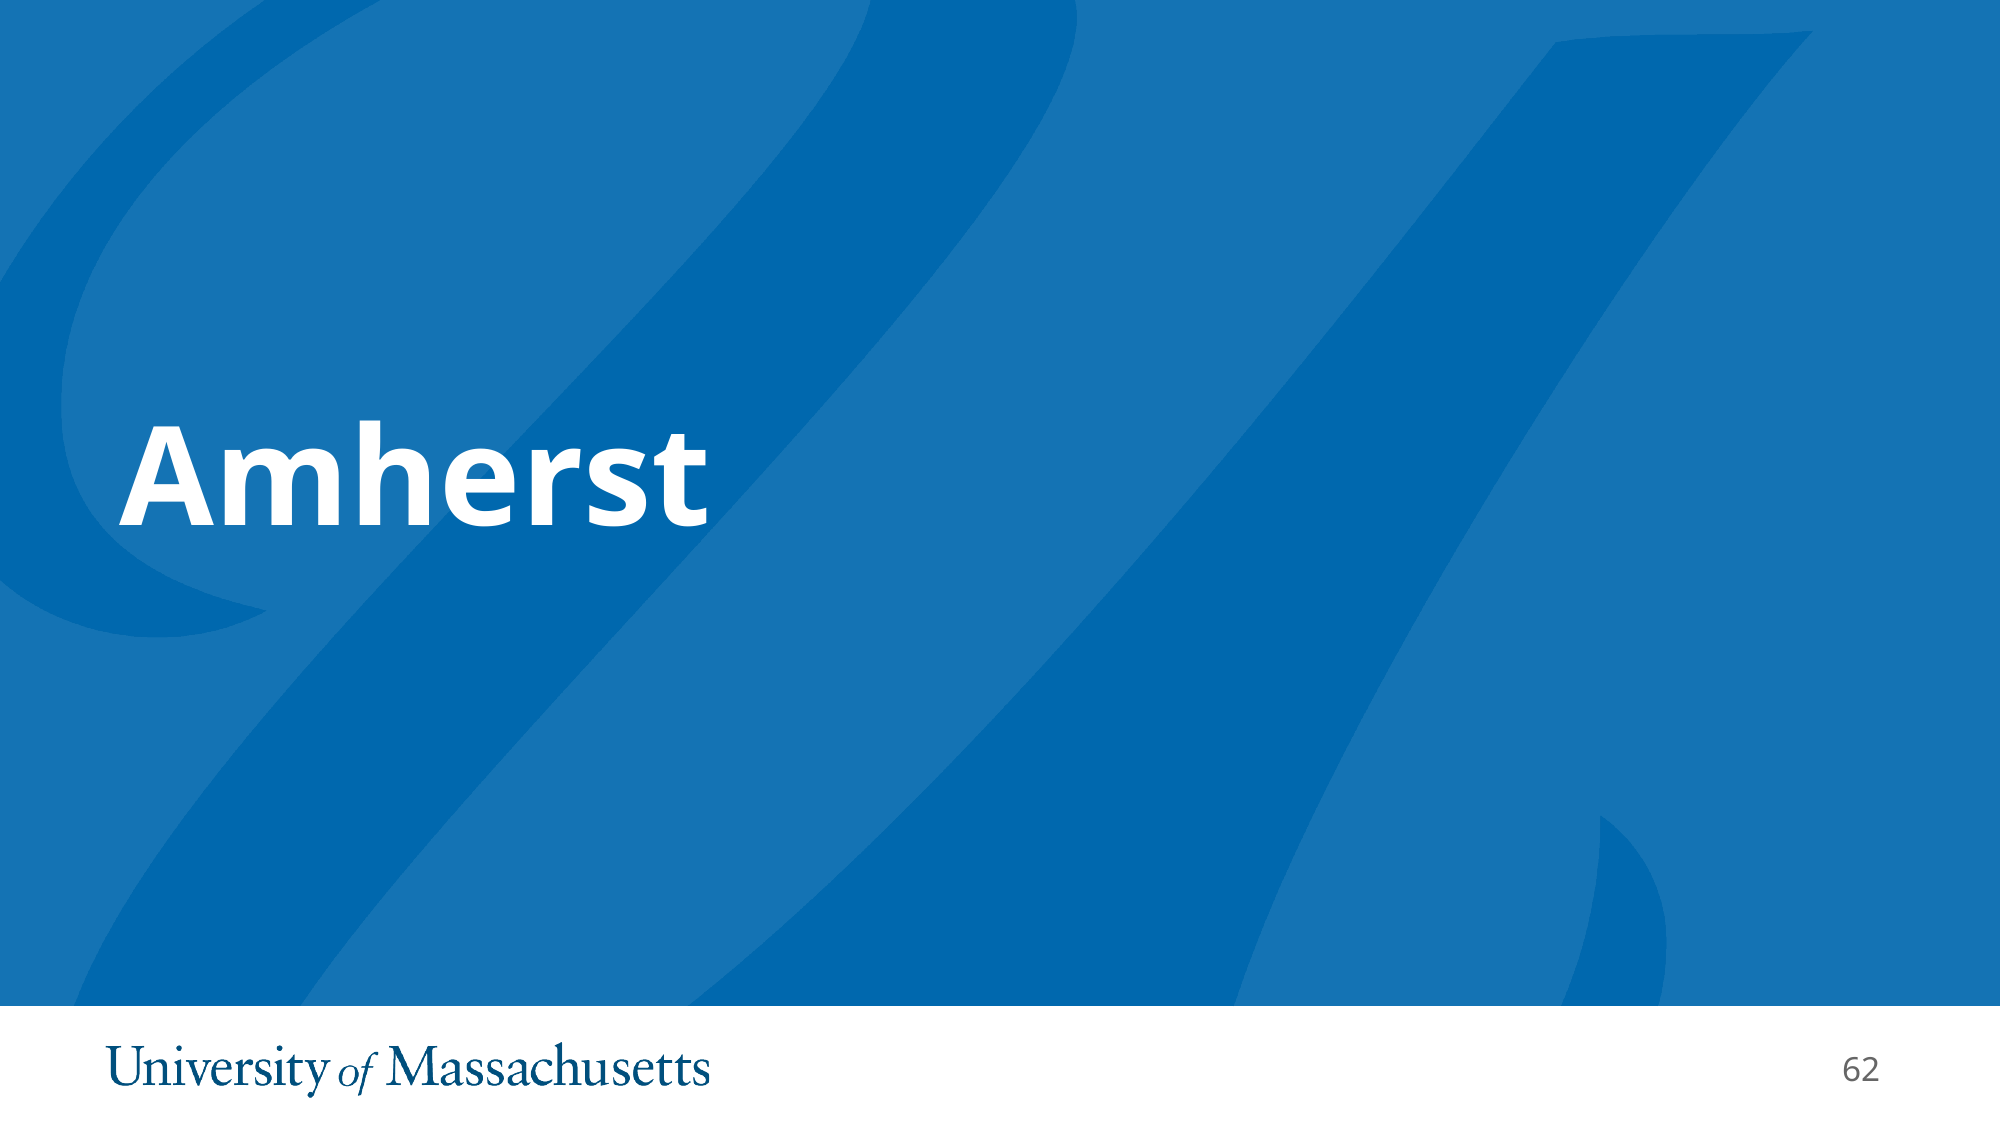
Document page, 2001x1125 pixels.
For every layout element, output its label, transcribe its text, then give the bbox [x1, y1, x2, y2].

title Amherst [104, 94, 1894, 563]
picture [104, 1042, 710, 1099]
slide_number 62 [1744, 1049, 1896, 1092]
